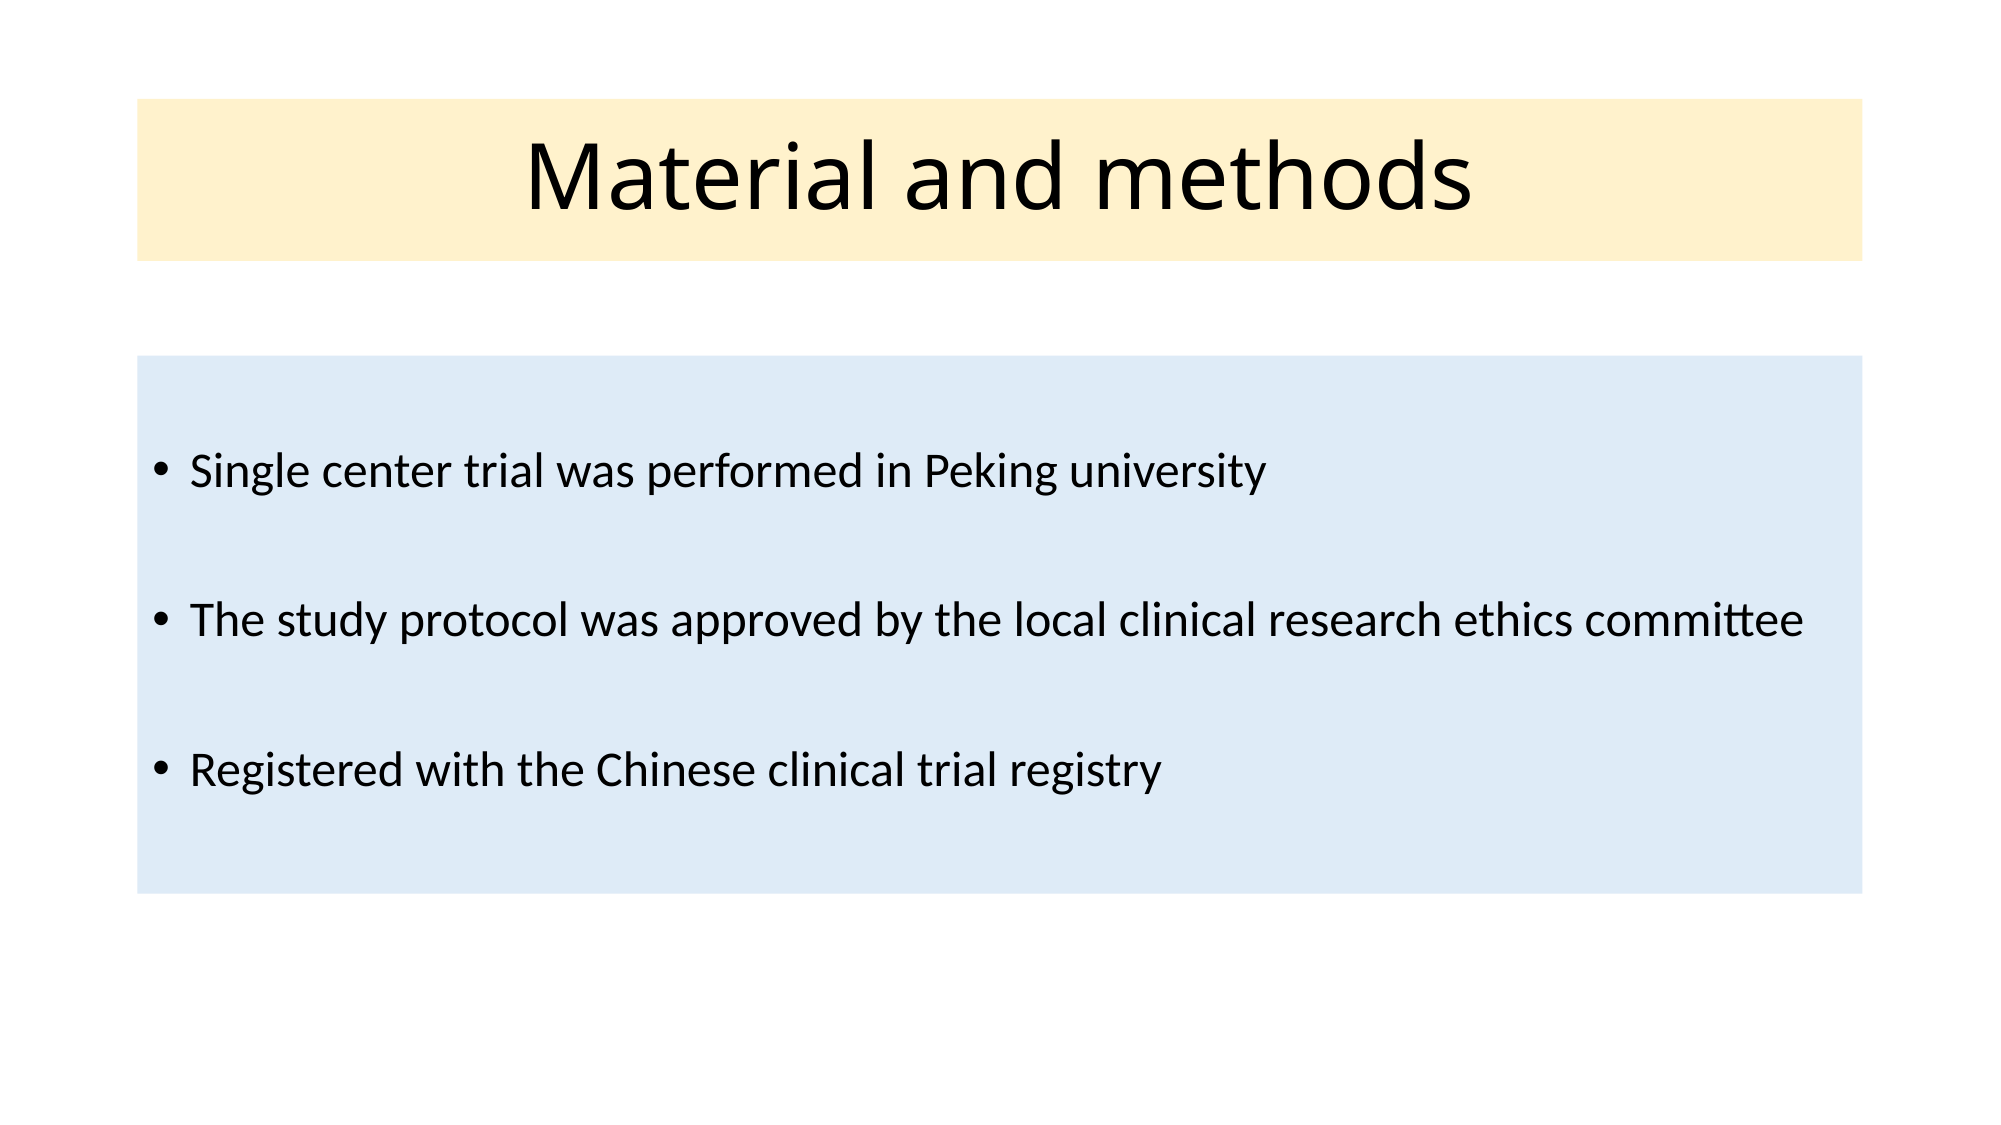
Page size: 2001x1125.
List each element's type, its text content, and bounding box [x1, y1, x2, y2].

list Single center trial was performed in Peking university The study protocol was approved by the local clinical research ethics committee Registered with the Chinese clinical trial registry [137, 355, 1863, 894]
title Material and methods [137, 98, 1863, 261]
